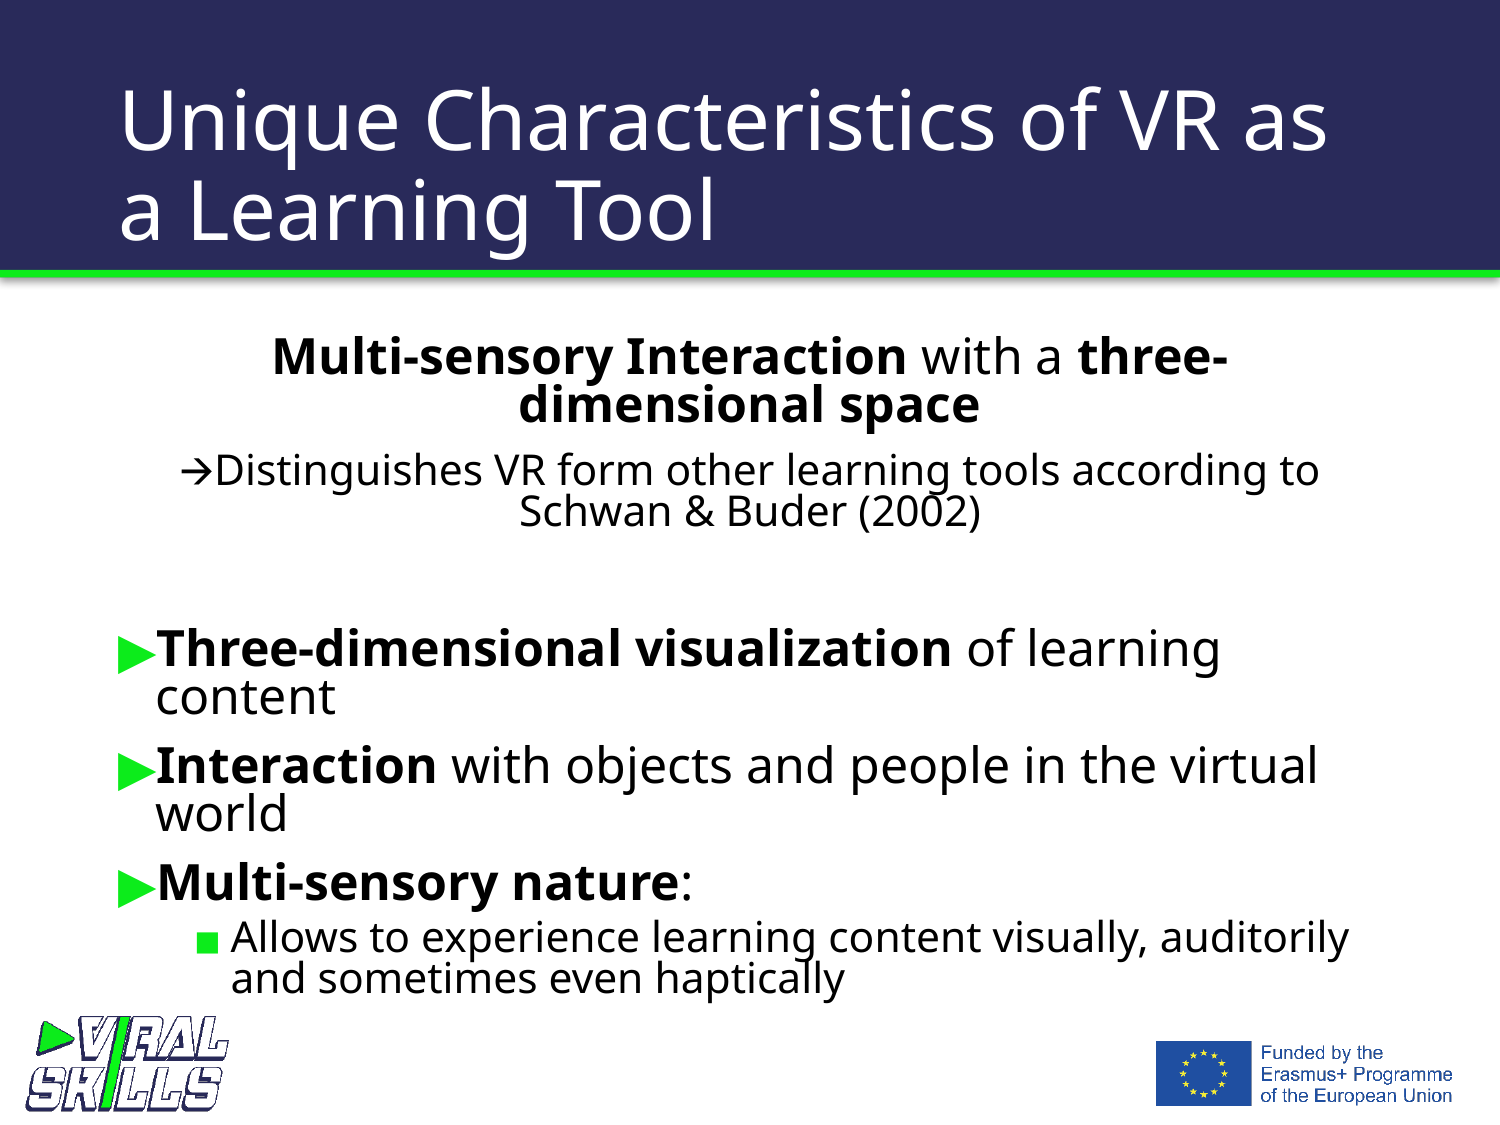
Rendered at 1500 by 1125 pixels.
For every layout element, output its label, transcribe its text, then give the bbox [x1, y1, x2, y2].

list Multi-sensory Interaction with a three-dimensional space 🡪Distinguishes VR form other learning tools according to Schwan & Buder (2002) Three-dimensional visualization of learning content Interaction with objects and people in the virtual world Multi-sensory nature: Allows to experience learning content visually, auditorily and sometimes even haptically [103, 328, 1397, 1043]
title Unique Characteristics of VR as a Learning Tool [103, 59, 1397, 278]
picture [1156, 1041, 1452, 1106]
picture [23, 1013, 231, 1114]
